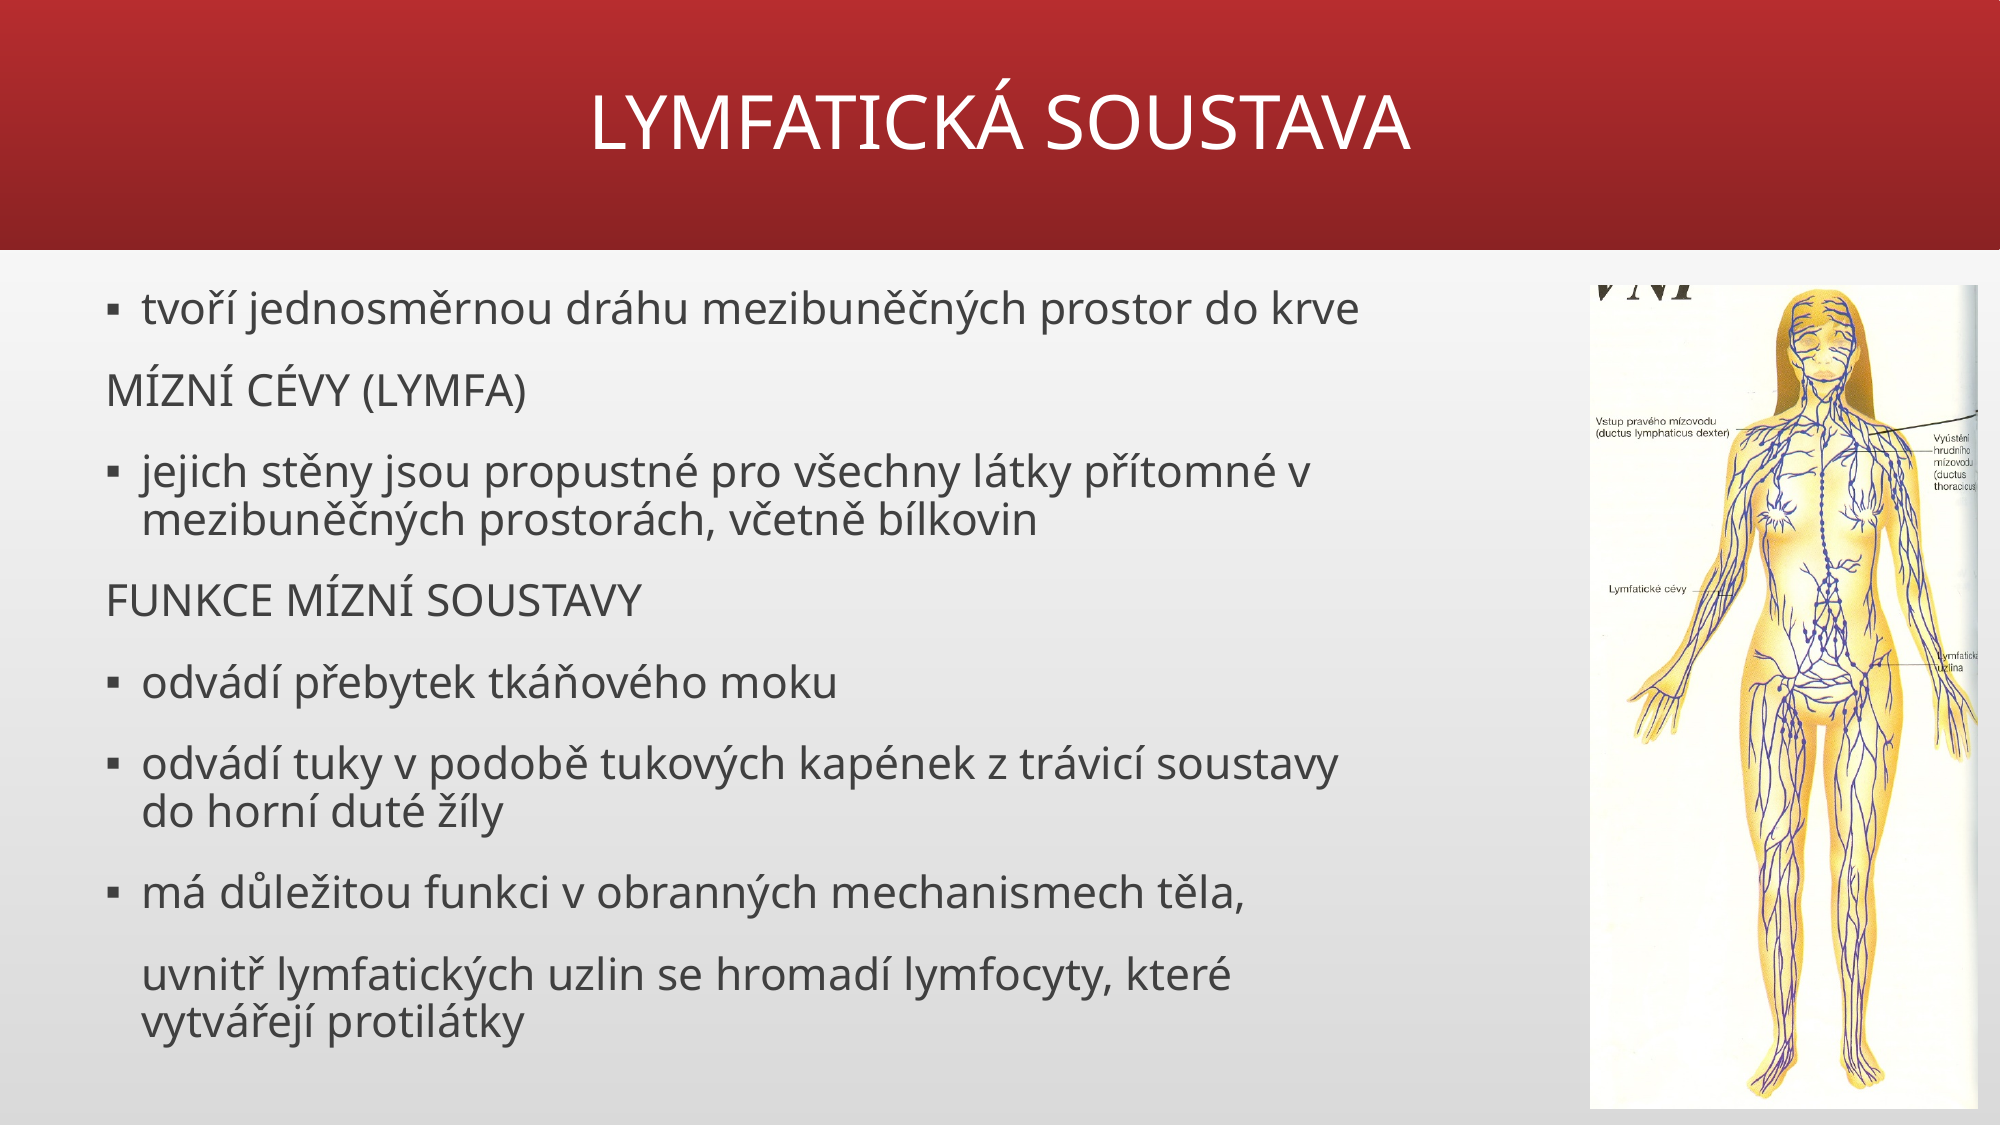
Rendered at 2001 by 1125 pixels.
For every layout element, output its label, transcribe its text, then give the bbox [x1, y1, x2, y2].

title LYMFATICKÁ SOUSTAVA [174, 16, 1825, 234]
picture [1590, 285, 1978, 1109]
list tvoří jednosměrnou dráhu mezibuněčných prostor do krve MÍZNÍ CÉVY (LYMFA) jejich stěny jsou propustné pro všechny látky přítomné v mezibuněčných prostorách, včetně bílkovin FUNKCE MÍZNÍ SOUSTAVY odvádí přebytek tkáňového moku odvádí tuky v podobě tukových kapének z trávicí soustavy do horní duté žíly má důležitou funkci v obranných mechanismech těla, uvnitř lymfatických uzlin se hromadí lymfocyty, které vytvářejí protilátky [90, 278, 1378, 1109]
